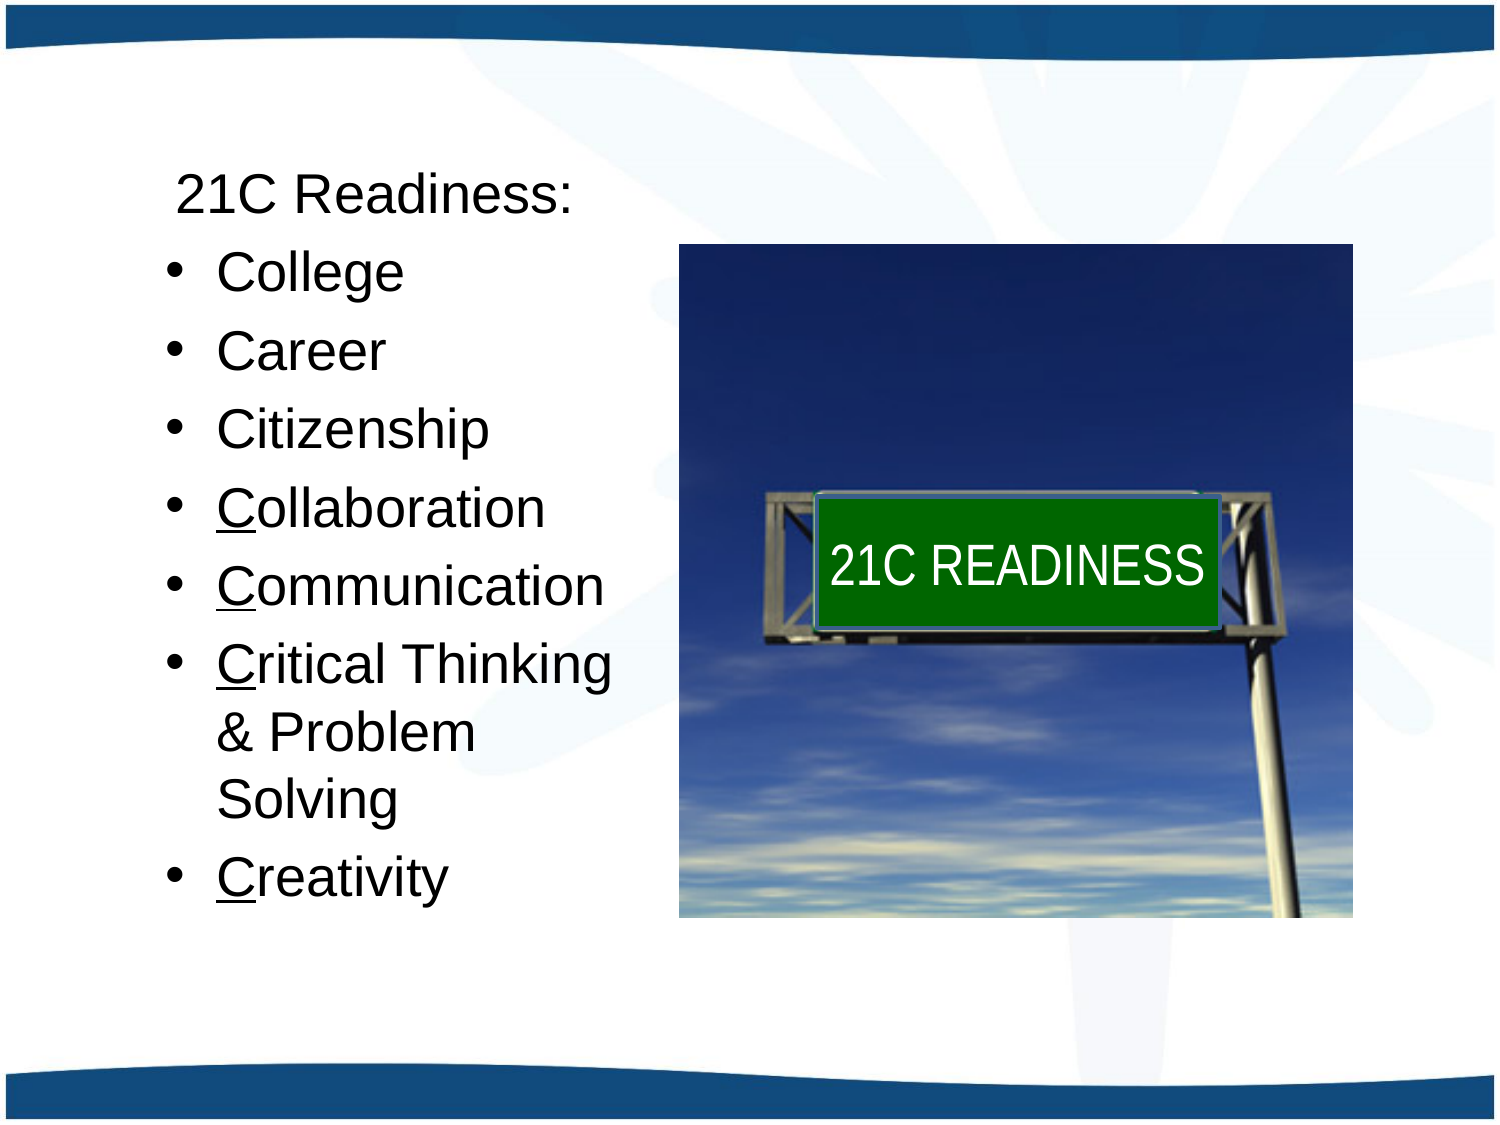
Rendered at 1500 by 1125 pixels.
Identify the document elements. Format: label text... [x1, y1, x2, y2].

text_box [678, 244, 1354, 919]
list 21C Readiness: College Career Citizenship Collaboration Communication Critical Thinking & Problem Solving Creativity [150, 149, 680, 919]
picture [0, 0, 1500, 1125]
